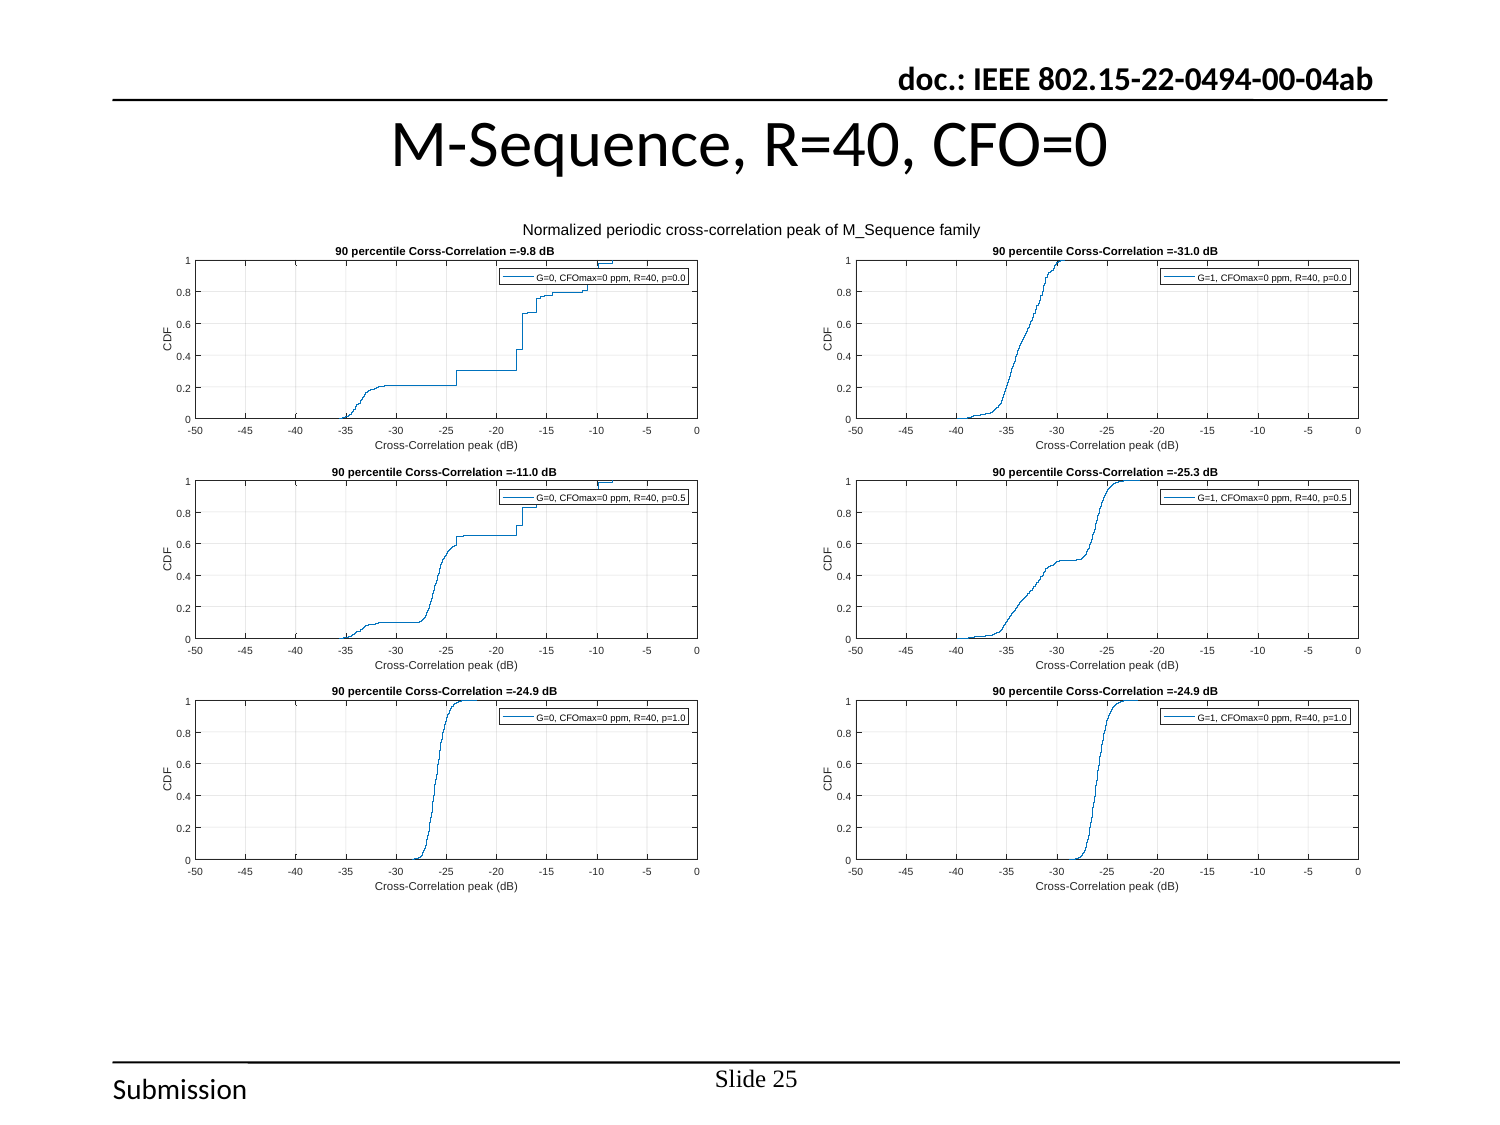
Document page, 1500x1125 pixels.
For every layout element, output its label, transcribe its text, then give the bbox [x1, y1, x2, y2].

picture [0, 185, 1500, 939]
slide_number Slide 25 [712, 1062, 800, 1093]
title M-Sequence, R=40, CFO=0 [60, 113, 1440, 167]
